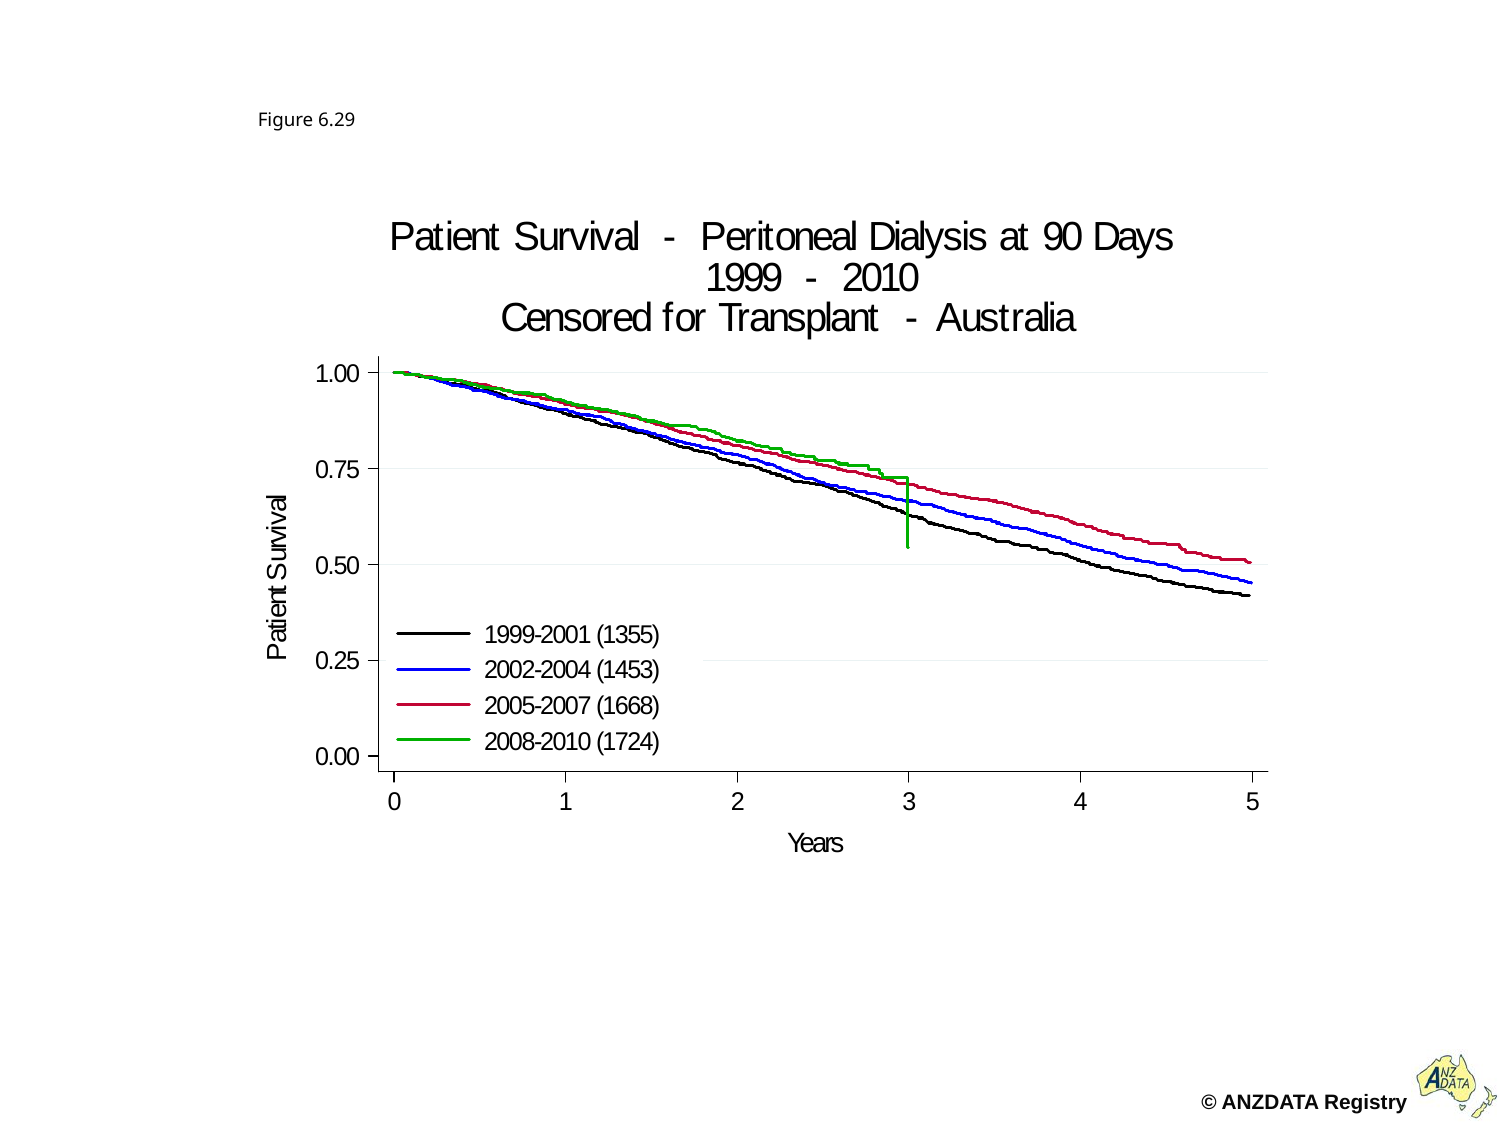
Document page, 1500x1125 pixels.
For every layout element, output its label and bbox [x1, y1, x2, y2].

text_box [218, 101, 1294, 906]
picture [1411, 1049, 1500, 1125]
text_box [23, 578, 726, 1055]
